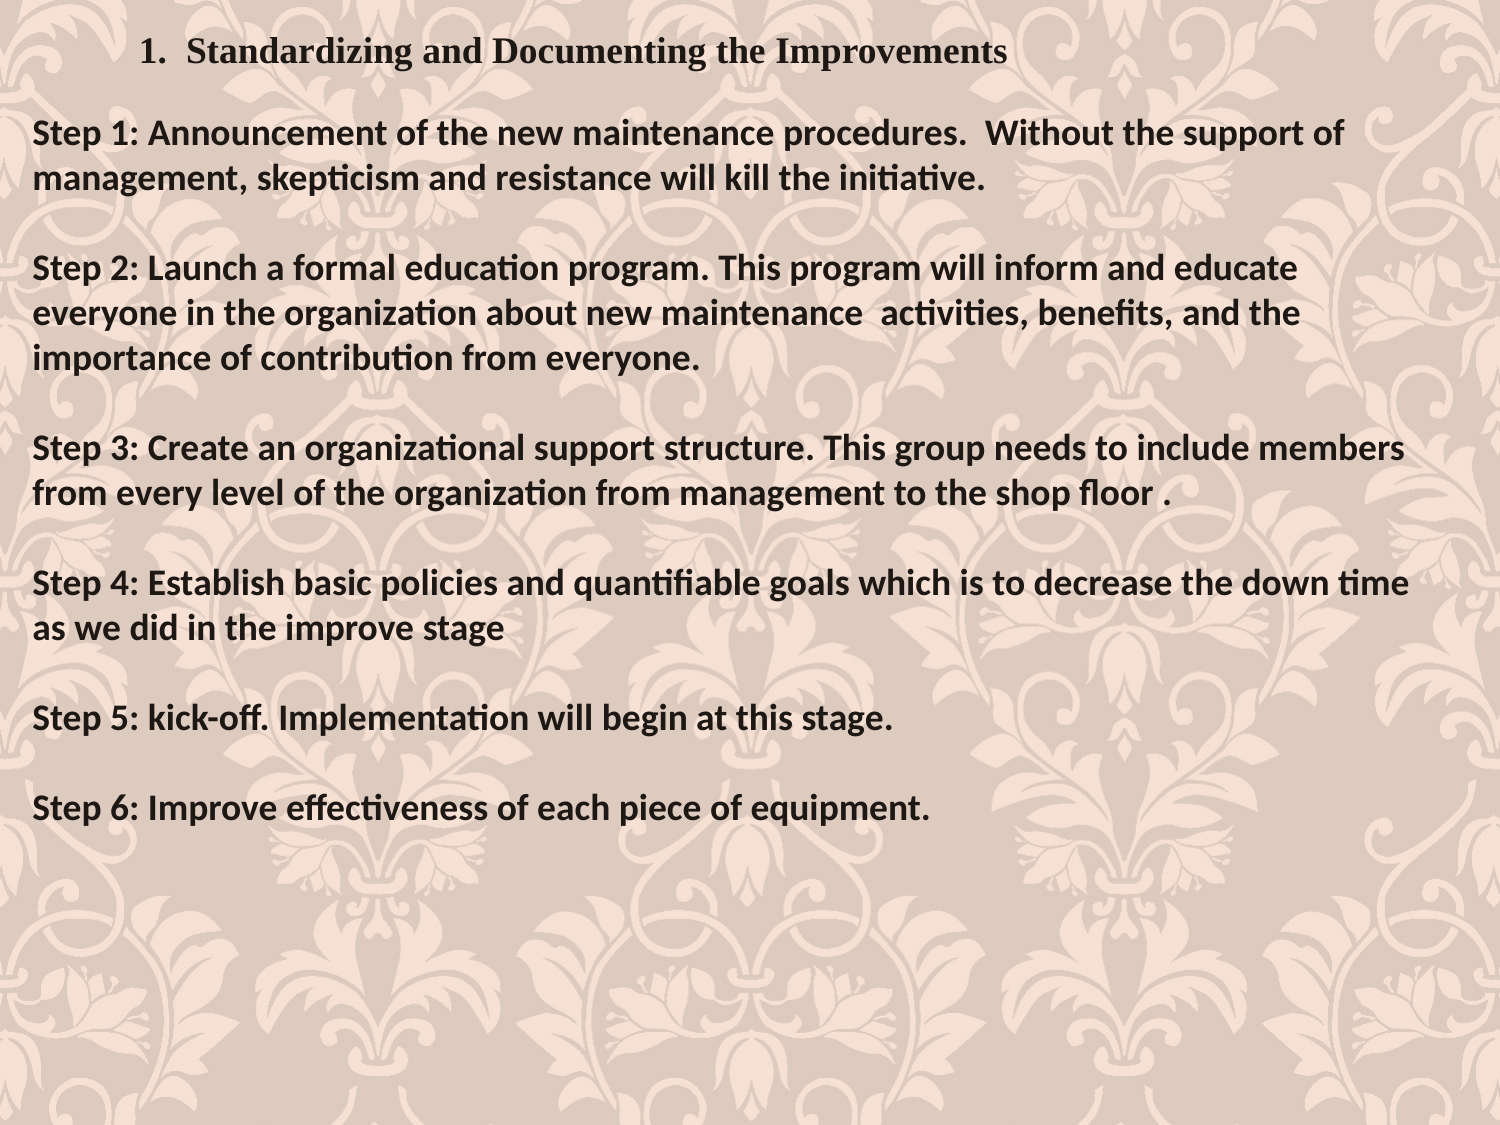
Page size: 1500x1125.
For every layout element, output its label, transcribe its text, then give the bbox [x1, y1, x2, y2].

text_box Step 1: Announcement of the new maintenance procedures. Without the support of management, skepticism and resistance will kill the initiative. Step 2: Launch a formal education program. This program will inform and educate everyone in the organization about new maintenance activities, benefits, and the importance of contribution from everyone. Step 3: Create an organizational support structure. This group needs to include members from every level of the organization from management to the shop floor . Step 4: Establish basic policies and quantifiable goals which is to decrease the down time as we did in the improve stage Step 5: kick-off. Implementation will begin at this stage. Step 6: Improve effectiveness of each piece of equipment. [17, 100, 1436, 836]
text_box 1. Standardizing and Documenting the Improvements [123, 19, 1058, 79]
